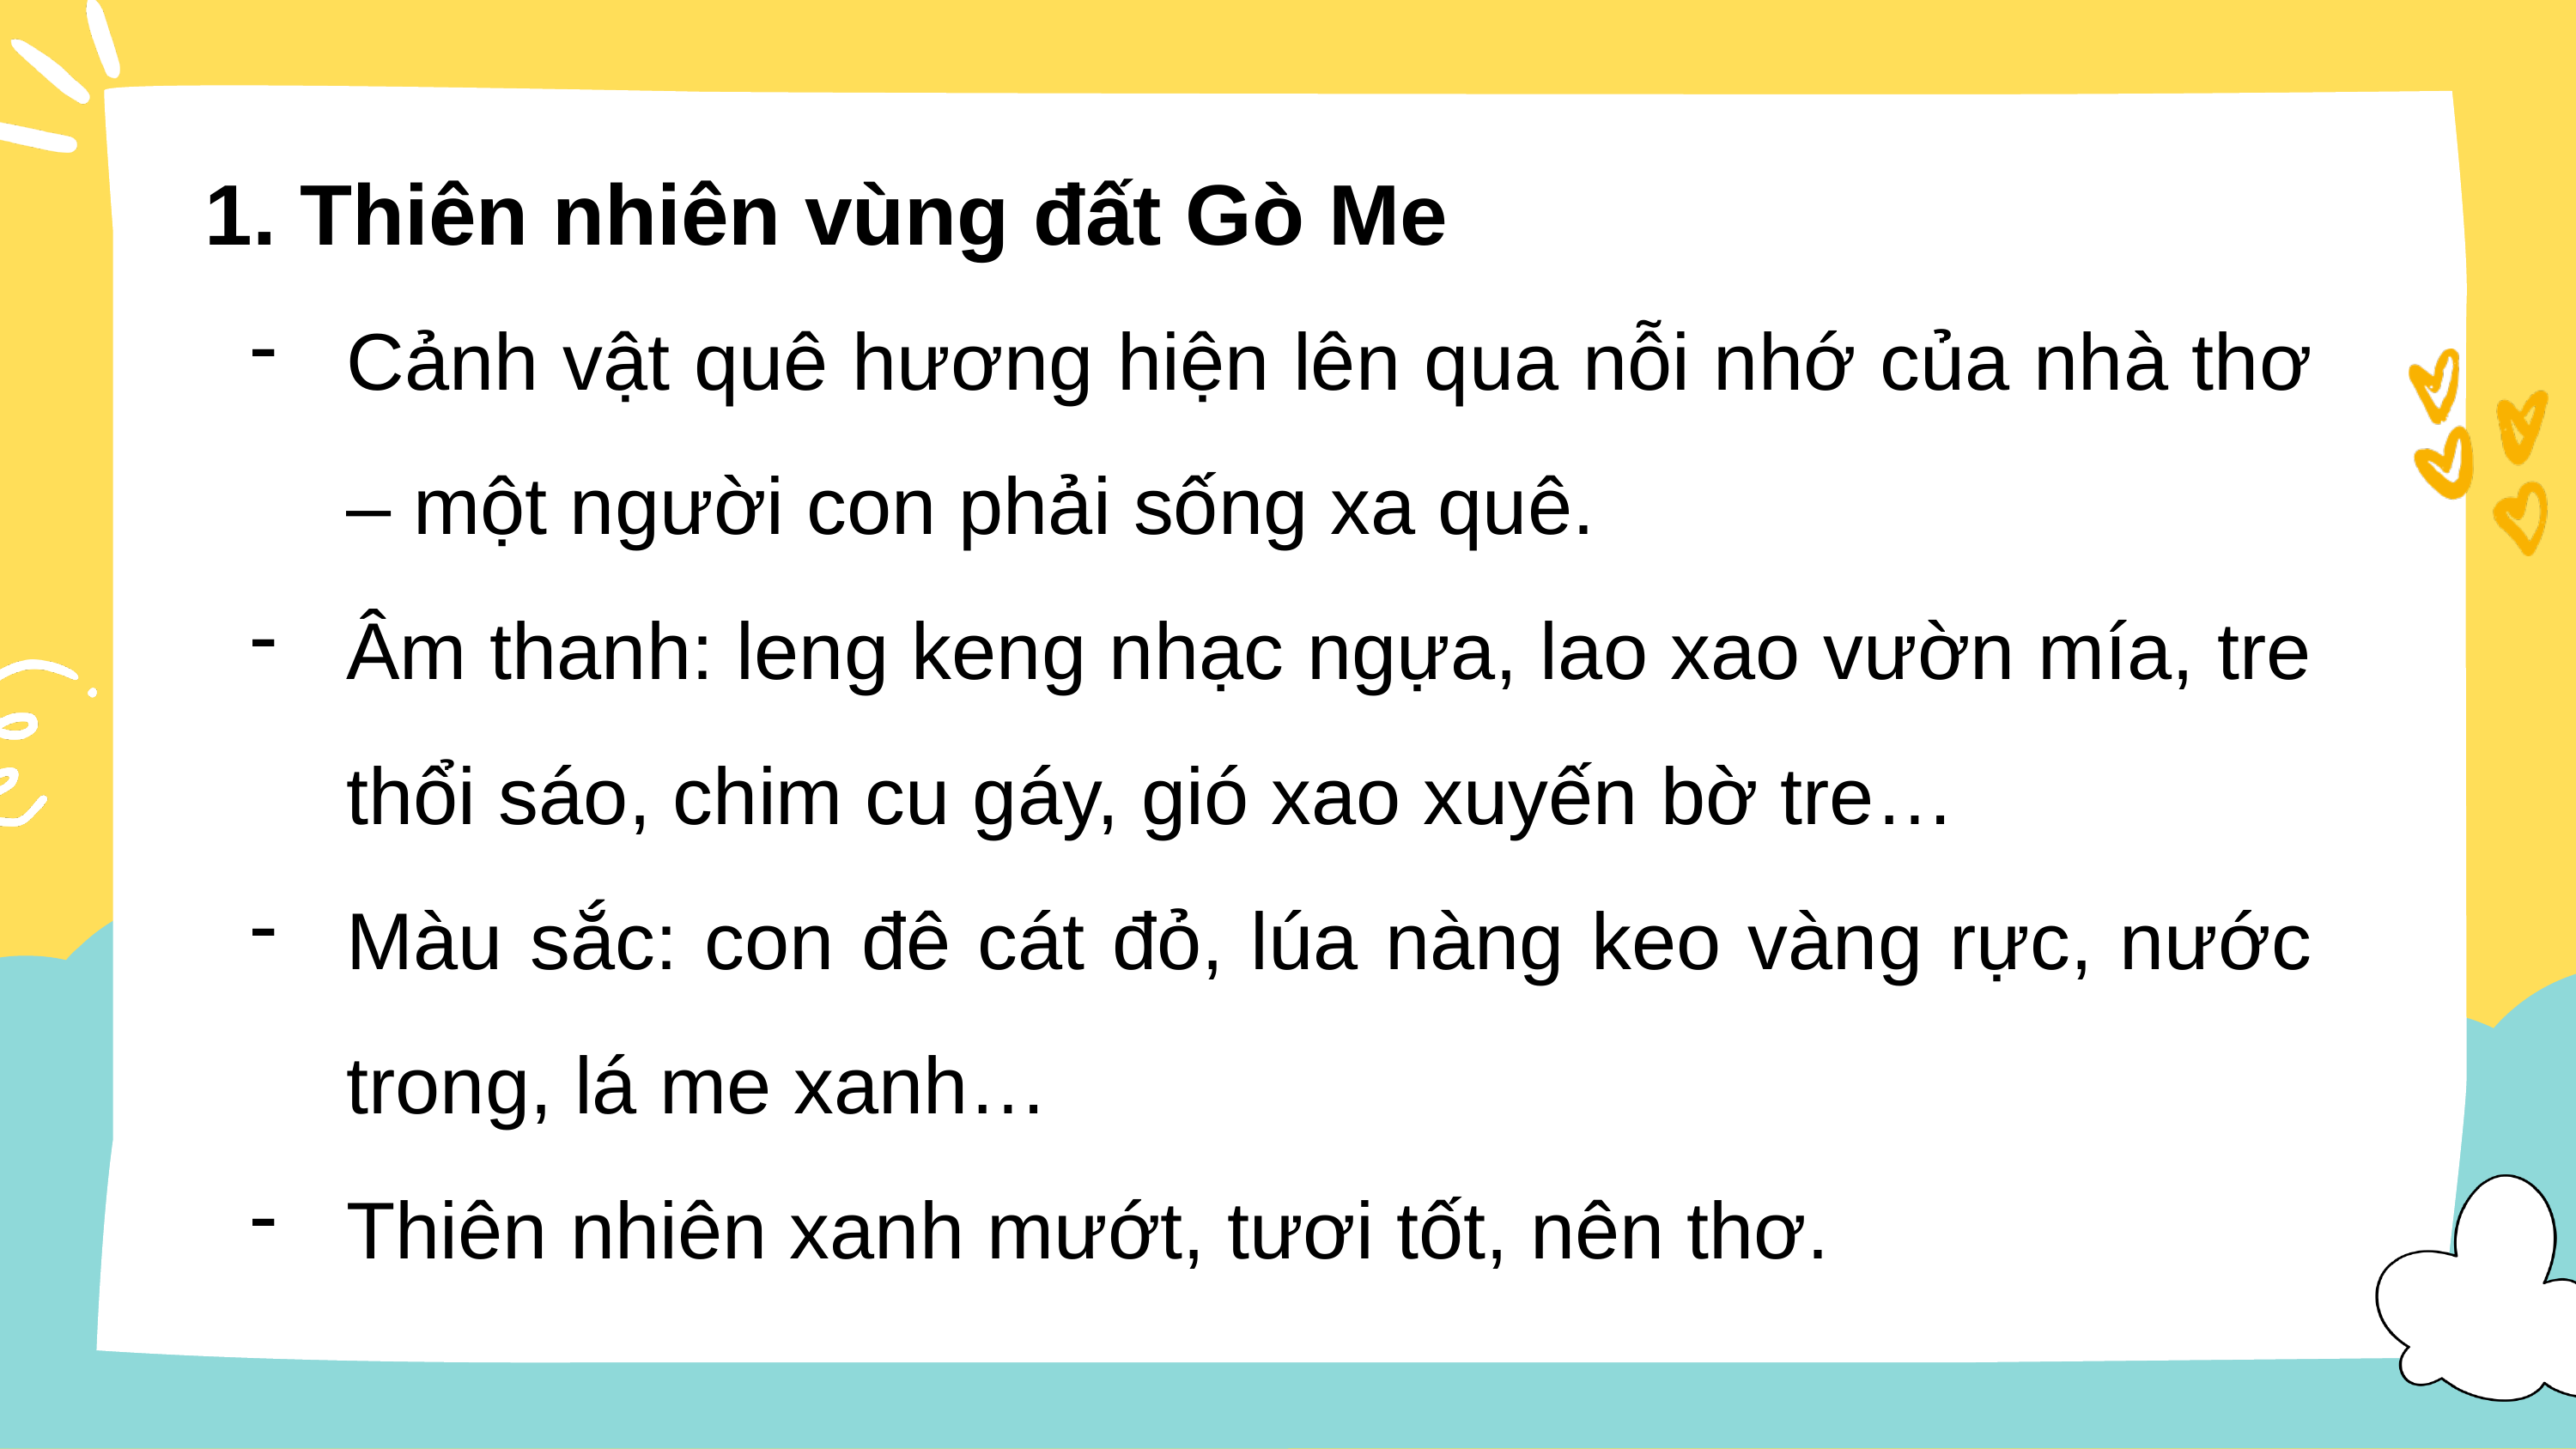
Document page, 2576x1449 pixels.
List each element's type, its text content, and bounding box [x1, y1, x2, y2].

picture [2408, 348, 2549, 556]
picture [2373, 1171, 2576, 1404]
picture [0, 0, 120, 153]
text_box 1. Thiên nhiên vùng đất Gò Me [192, 152, 1461, 269]
text_box [107, 85, 2467, 926]
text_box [0, 894, 1289, 1449]
picture [0, 659, 97, 827]
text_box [1295, 928, 2576, 1449]
text_box Cảnh vật quê hương hiện lên qua nỗi nhớ của nhà thơ – một người con phải sống xa quê. Âm thanh: leng keng nhạc ngựa, lao xao vườn mía, tre thổi sáo, chim cu gáy, gió xao xuyến bờ tre… Màu sắc: con đê cát đỏ, lúa nàng keo vàng rực, nước trong, lá me xanh… Thiên nhiên xanh mướt, tươi tốt, nên thơ. [237, 254, 2326, 926]
